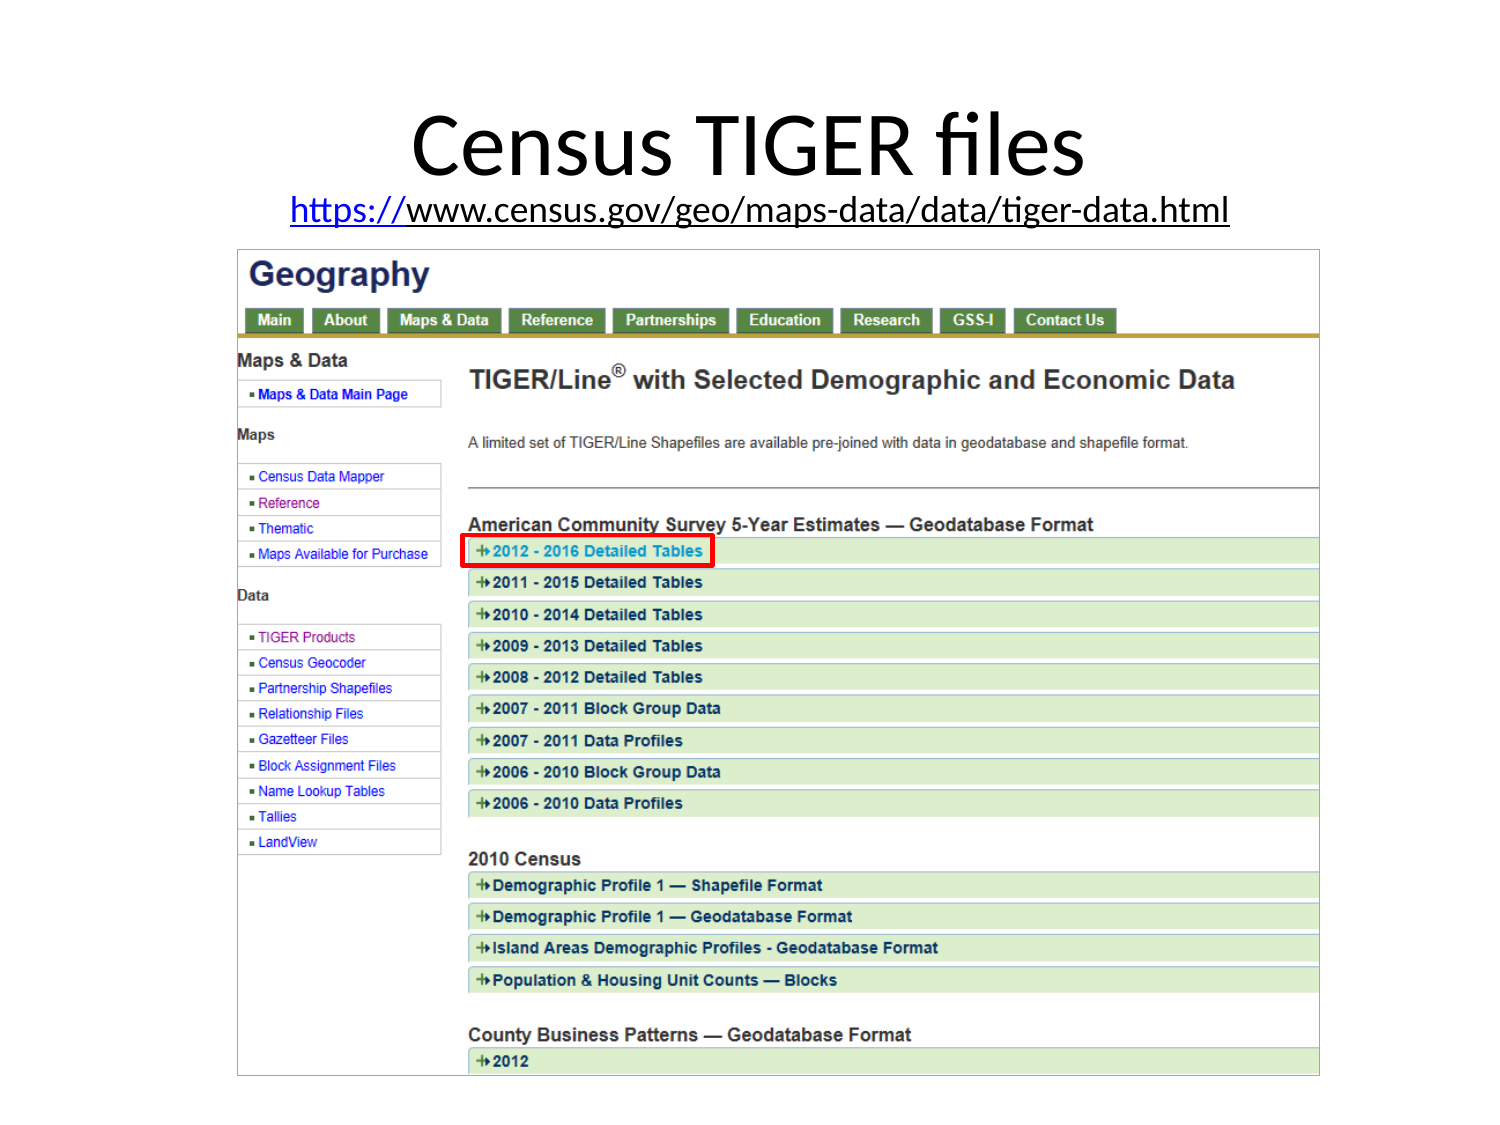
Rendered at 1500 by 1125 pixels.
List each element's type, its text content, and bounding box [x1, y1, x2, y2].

text_box https://www.census.gov/geo/maps-data/data/tiger-data.html [275, 177, 1500, 237]
picture [237, 249, 1319, 1076]
title Census TIGER files [75, 45, 1425, 233]
